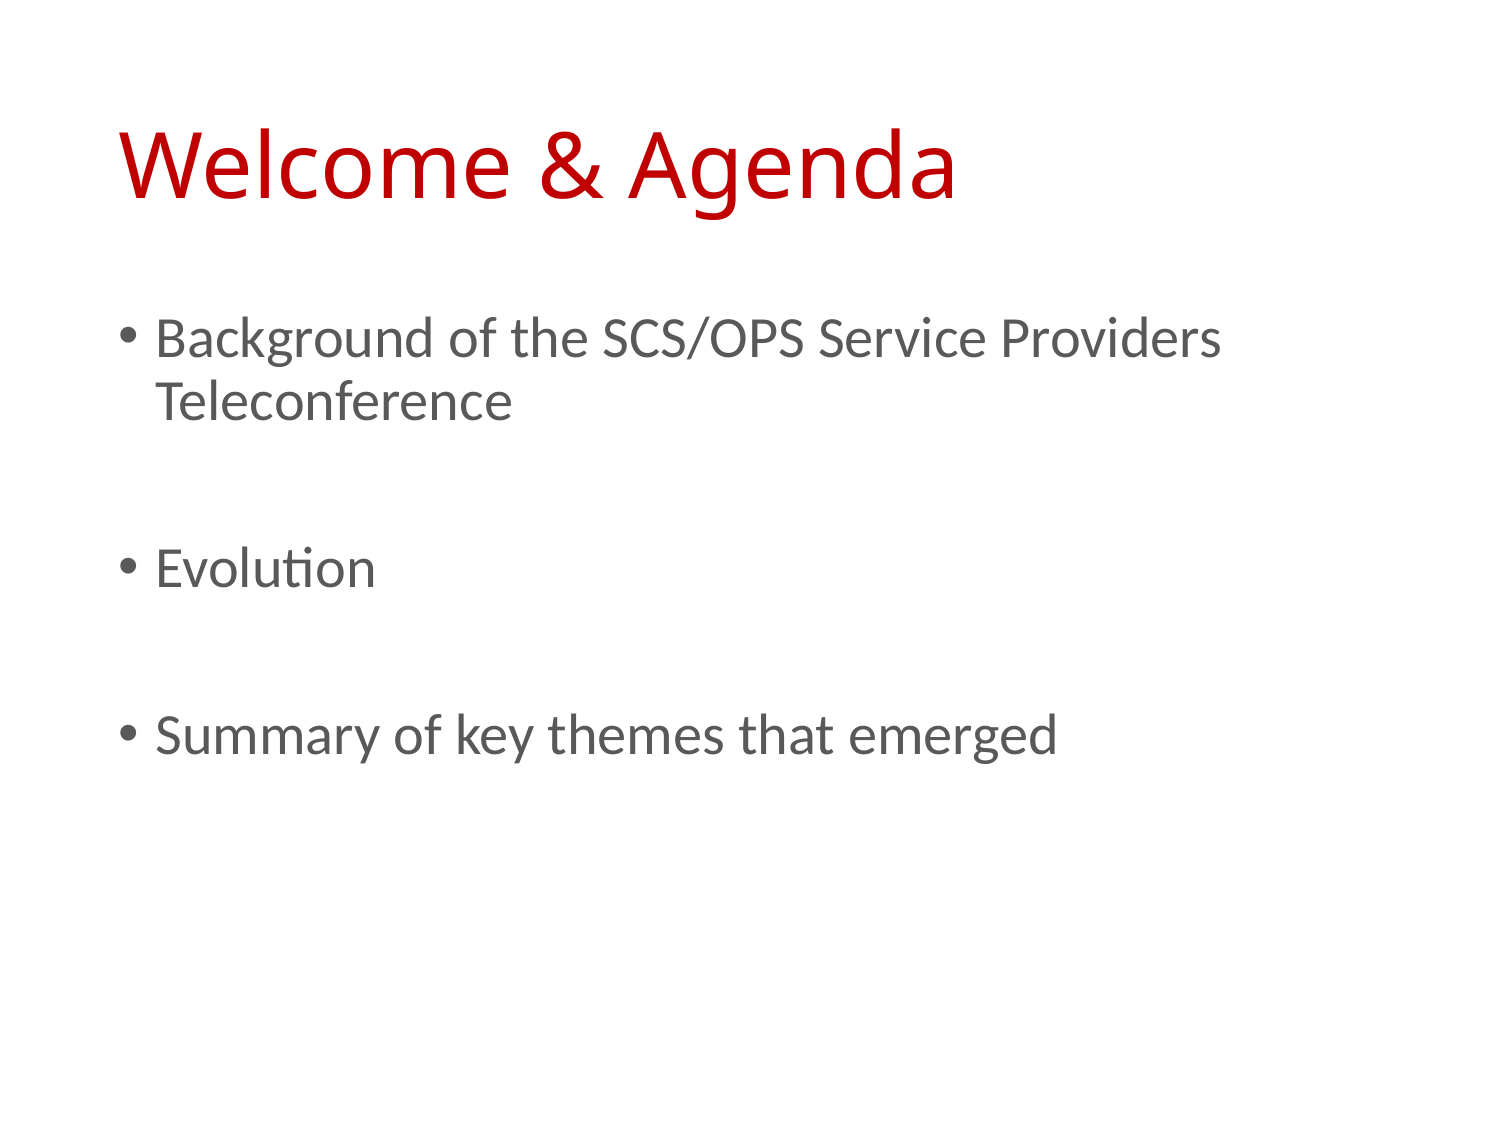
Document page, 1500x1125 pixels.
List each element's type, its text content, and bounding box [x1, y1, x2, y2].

title Welcome & Agenda [103, 59, 1397, 278]
list Background of the SCS/OPS Service Providers Teleconference Evolution Summary of key themes that emerged [103, 299, 1397, 1014]
